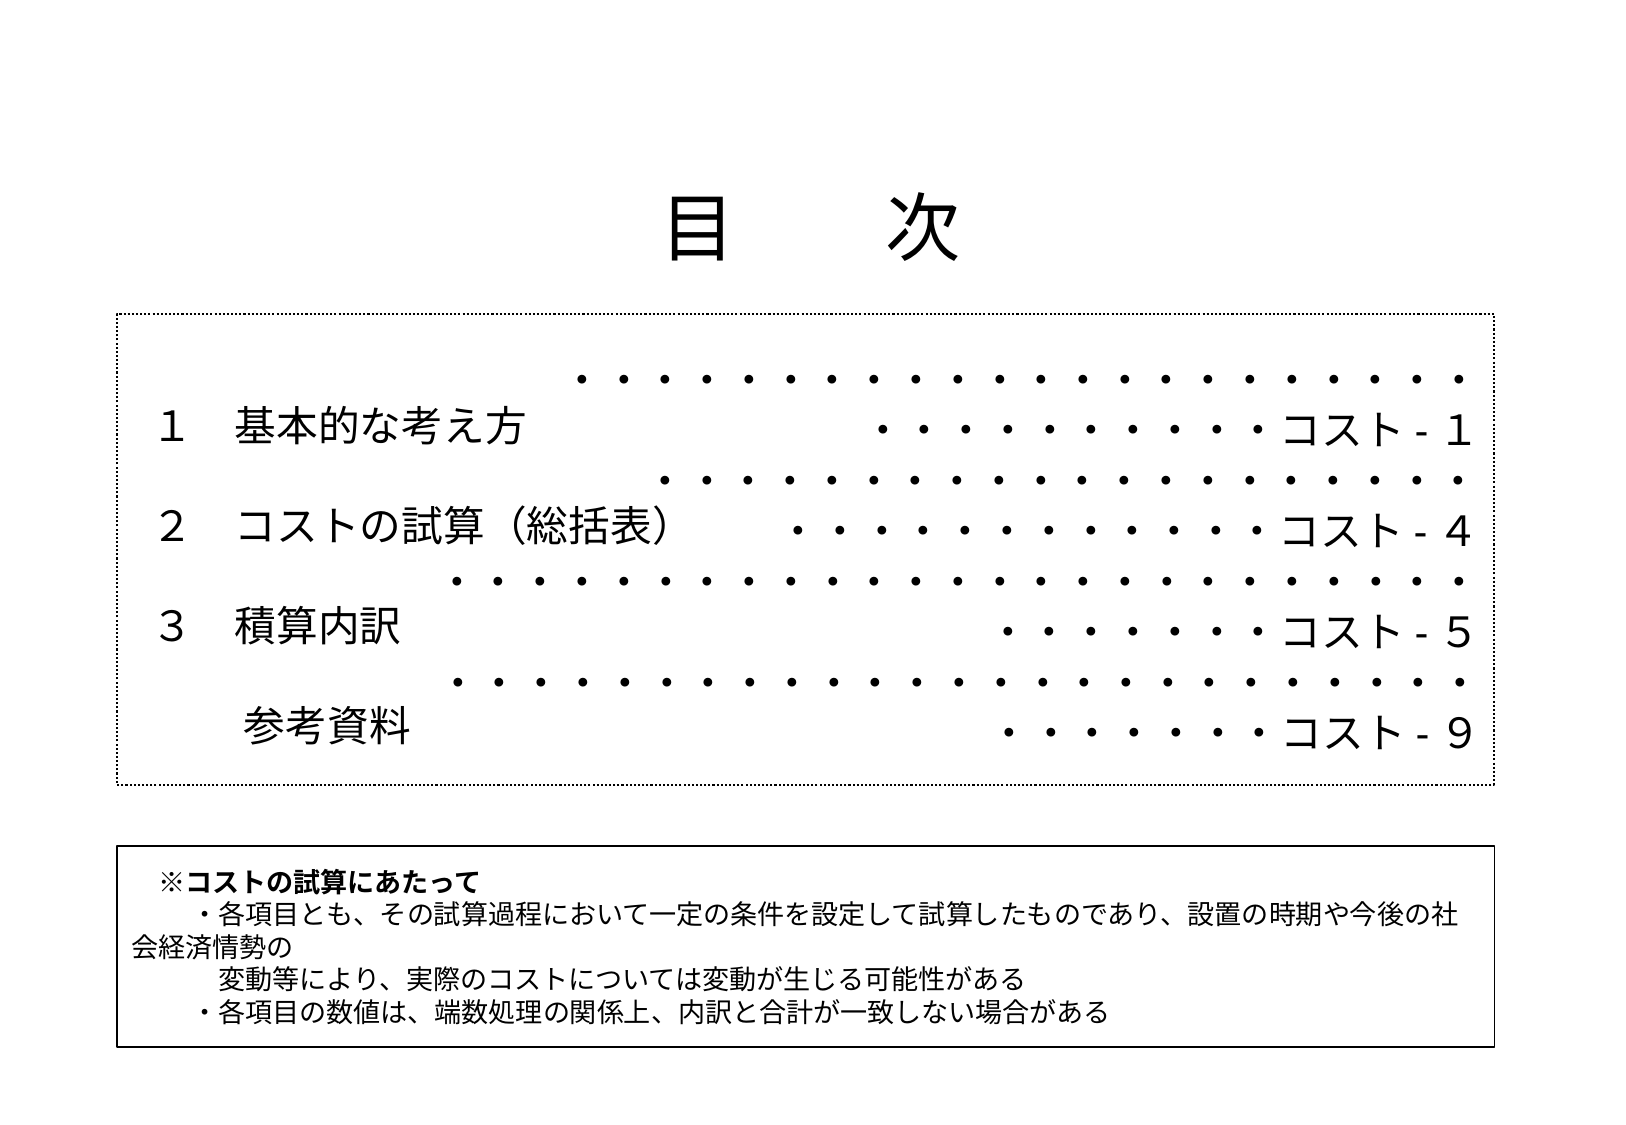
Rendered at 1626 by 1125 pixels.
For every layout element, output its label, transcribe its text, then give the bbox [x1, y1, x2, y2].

text_box ・・・・・・・・・・・・・・・・・・・・・・・・・・・・・・・・コスト-９ [410, 652, 1498, 762]
text_box ※コストの試算にあたって ・各項目とも、その試算過程において一定の条件を設定して試算したものであり、設置の時期や今後の社会経済情勢の 変動等により、実際のコストについては変動が生じる可能性がある ・各項目の数値は、端数処理の関係上、内訳と合計が一致しない場合がある [115, 844, 1497, 1049]
text_box ・・・・・・・・・・・・・・・・・・・・・・・・・・・・・・・・コスト-４ [621, 450, 1496, 560]
text_box ・・・・・・・・・・・・・・・・・・・・・・・・・・・・・・・・コスト-５ [409, 551, 1497, 661]
text_box １ 基本的な考え方 ２ コストの試算（総括表） ３ 積算内訳 参考資料 [115, 312, 1496, 787]
text_box ・・・・・・・・・・・・・・・・・・・・・・・・・・・・・・・・コスト-１ [503, 349, 1497, 459]
title 目 次 [79, 131, 1543, 319]
